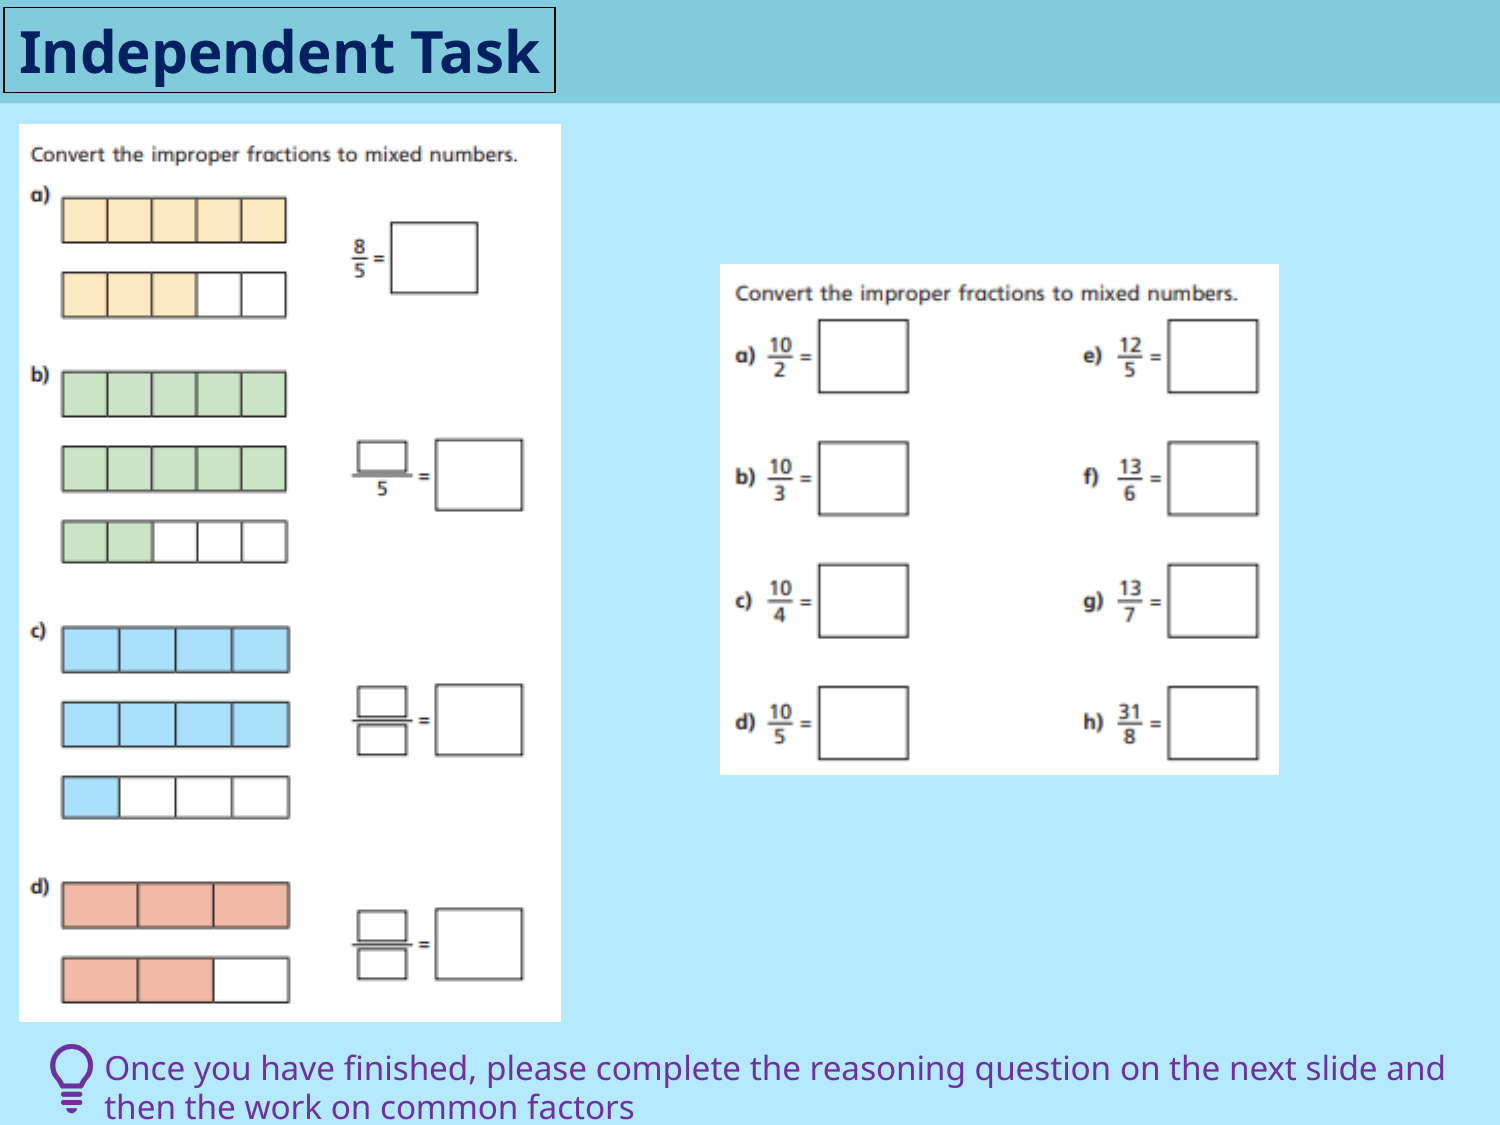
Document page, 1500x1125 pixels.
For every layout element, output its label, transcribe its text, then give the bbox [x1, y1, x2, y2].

text_box Once you have finished, please complete the reasoning question on the next slide and then the work on common factors [112, 1039, 1486, 1125]
picture [32, 1039, 111, 1118]
picture [720, 263, 1279, 776]
text_box Independent Task [4, 7, 556, 93]
picture [18, 124, 561, 1022]
list [0, 0, 1500, 104]
